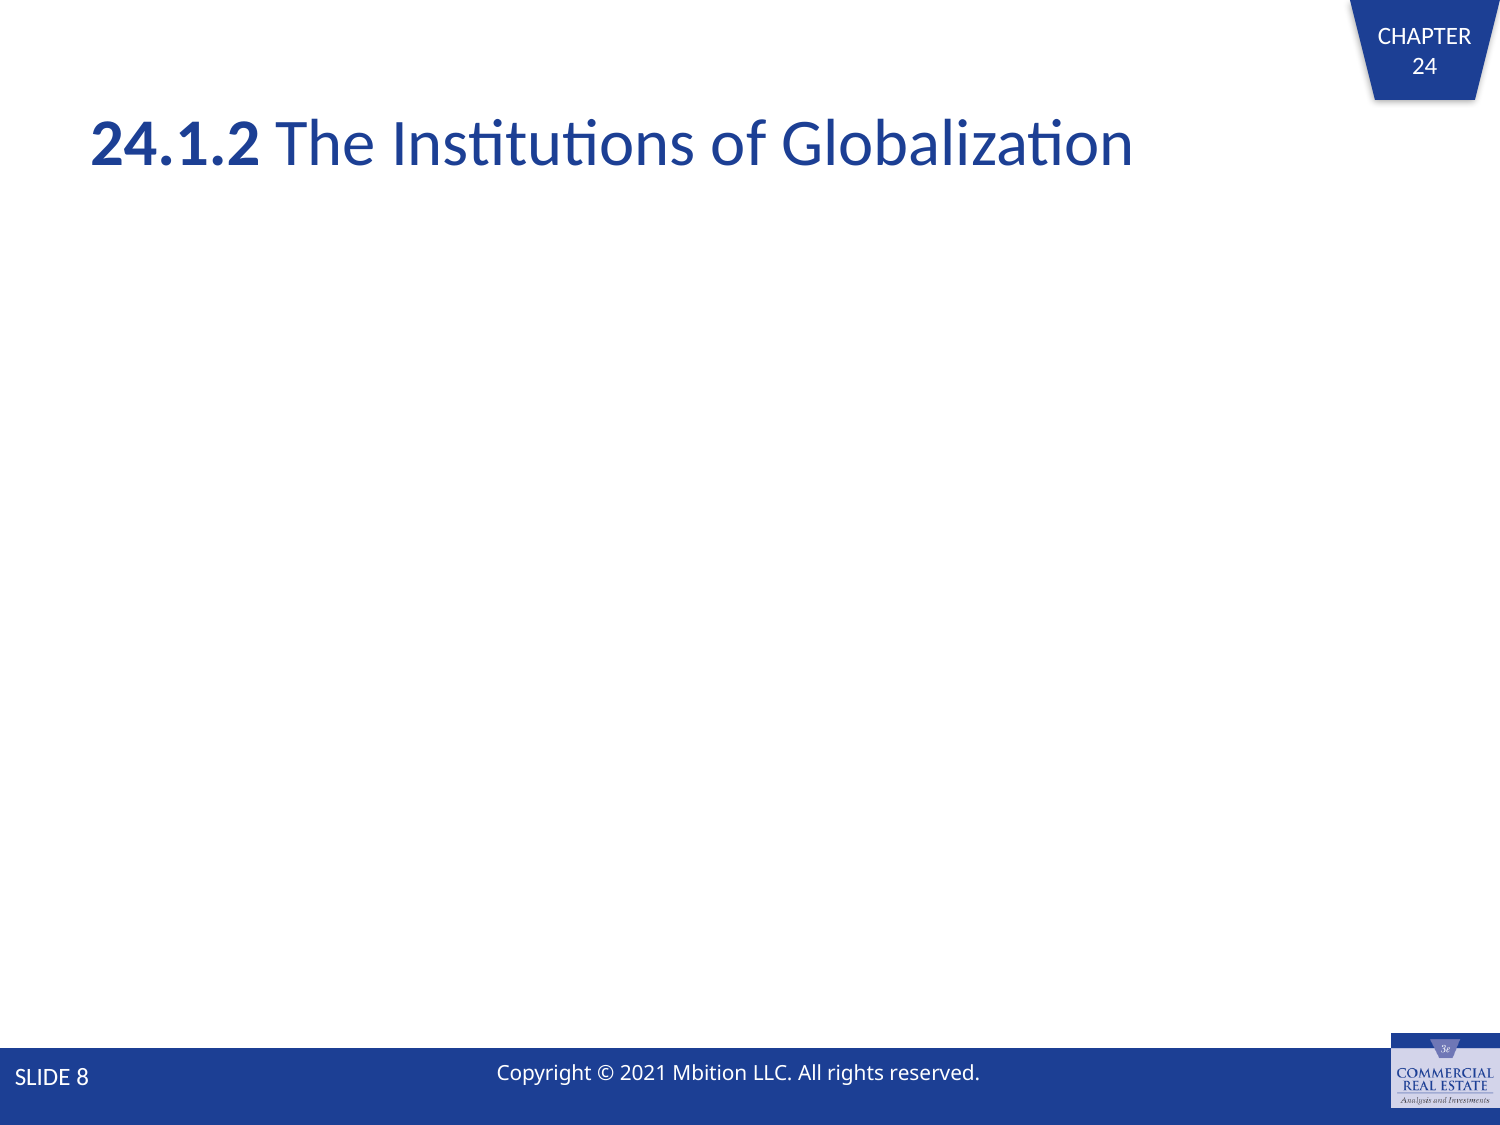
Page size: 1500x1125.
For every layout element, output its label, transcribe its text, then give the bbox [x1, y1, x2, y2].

picture [1391, 1033, 1500, 1108]
slide_number SLIDE 8 [0, 1052, 350, 1113]
title 24.1.2 The Institutions of Globalization [75, 45, 1375, 233]
